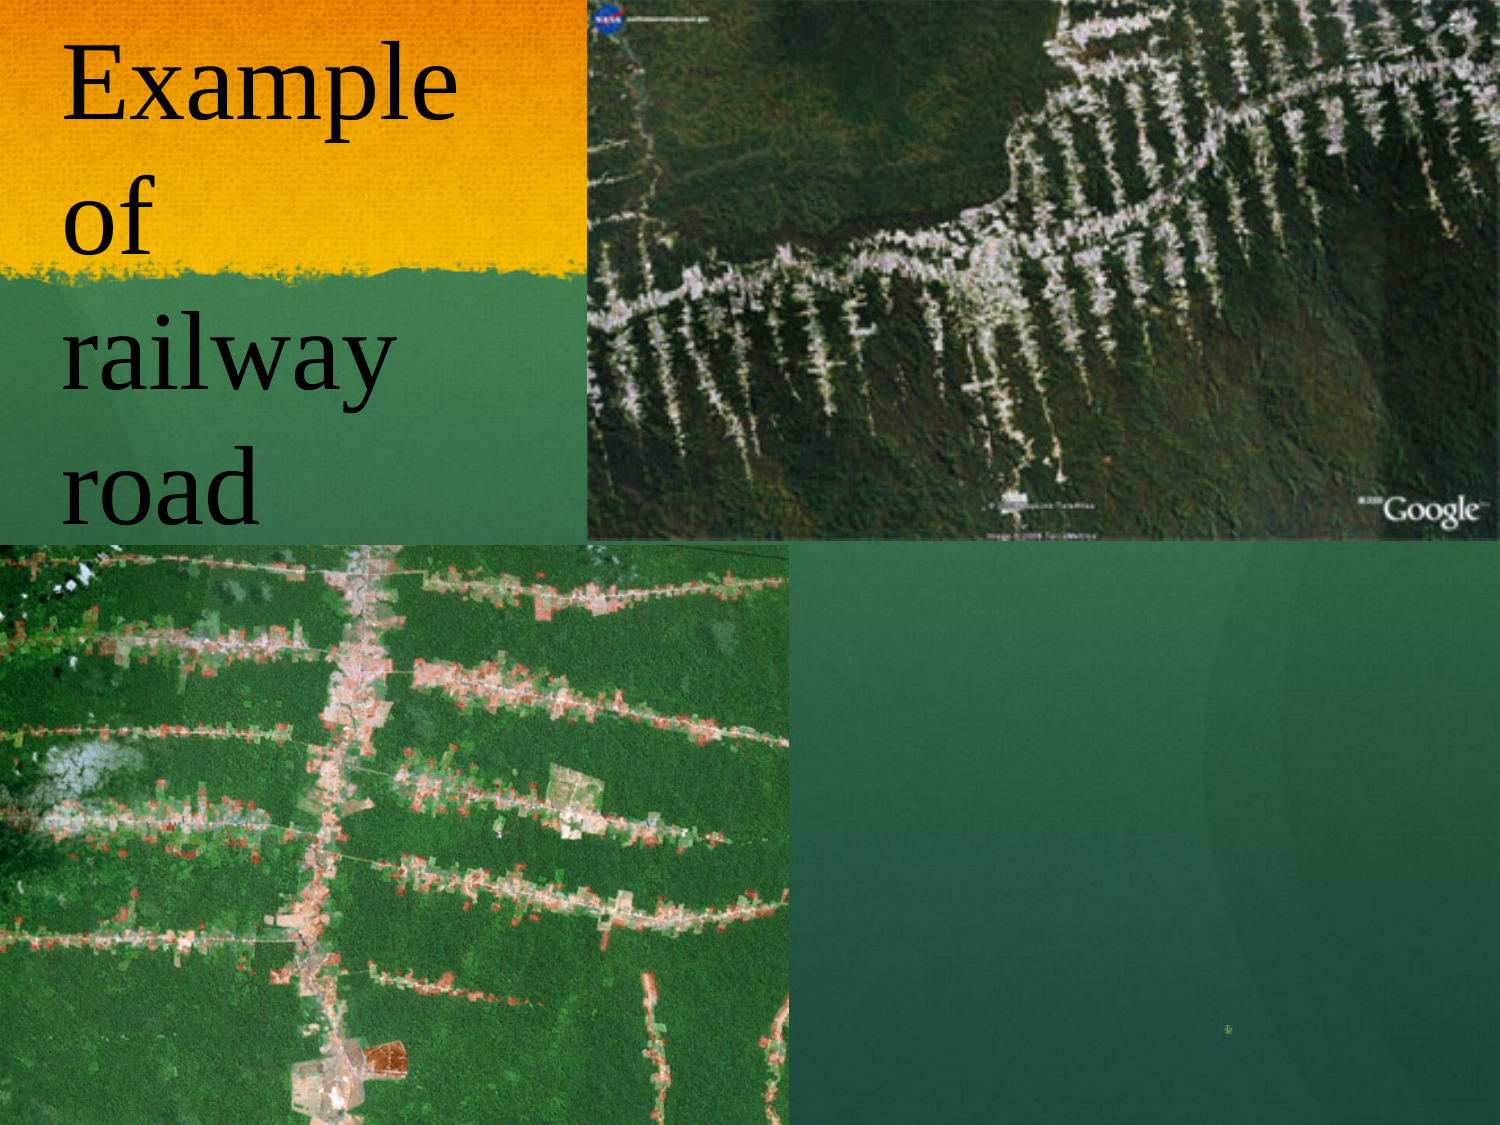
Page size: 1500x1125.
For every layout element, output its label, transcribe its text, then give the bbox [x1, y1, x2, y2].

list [1224, 1025, 1233, 1034]
picture [0, 0, 1500, 1125]
text_box Example of railway road [46, 0, 507, 534]
